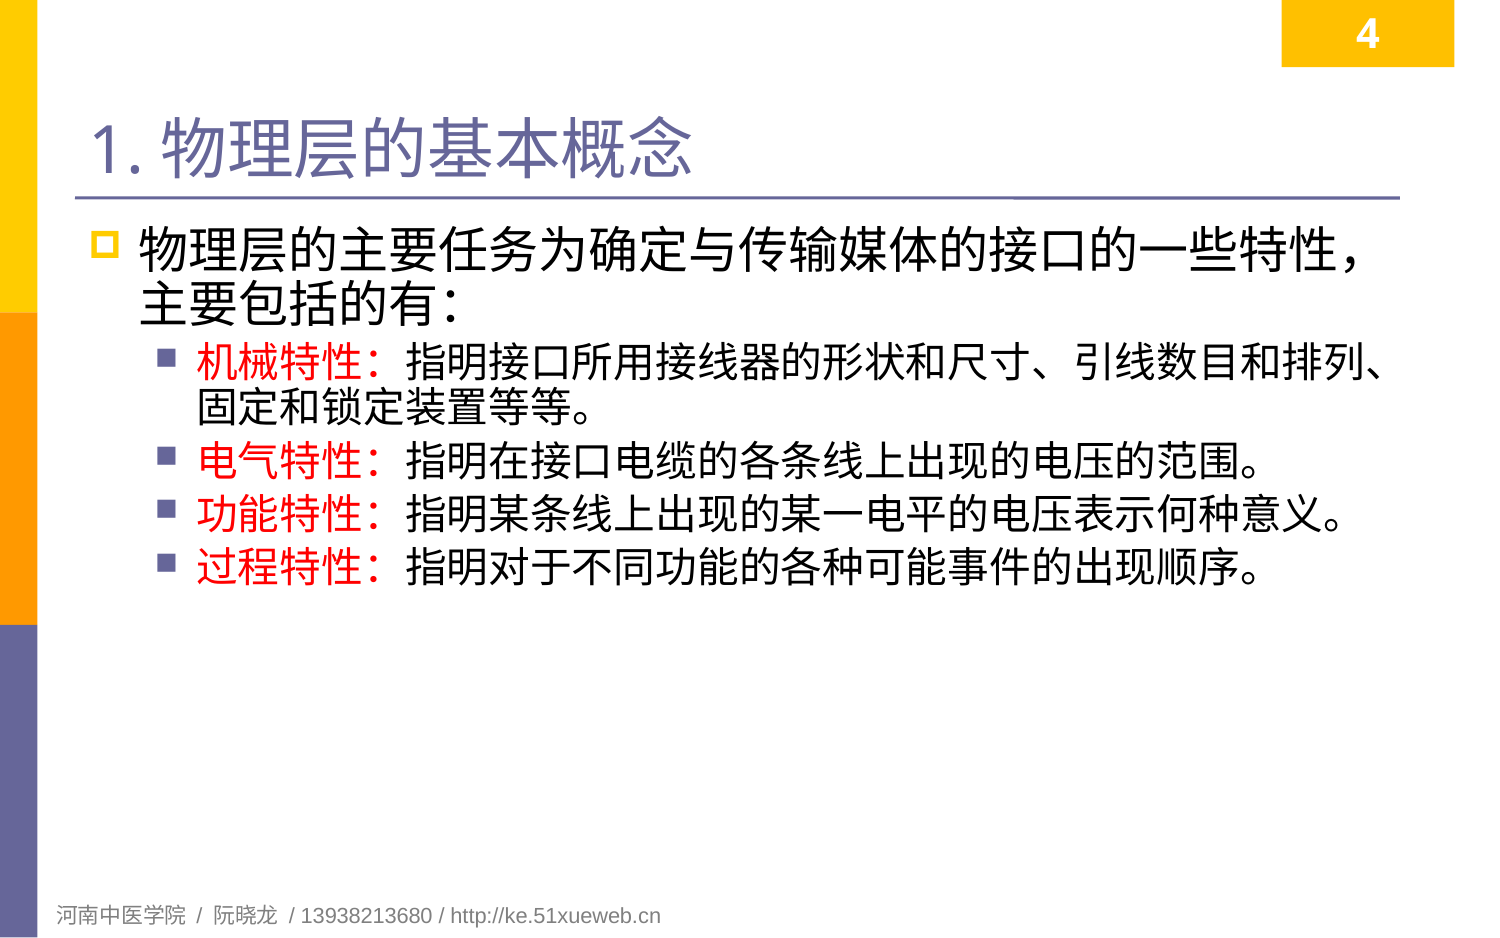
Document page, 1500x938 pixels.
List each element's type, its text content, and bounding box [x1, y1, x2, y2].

slide_number 4 [1281, 0, 1455, 68]
list 物理层的主要任务为确定与传输媒体的接口的一些特性，主要包括的有： 机械特性：指明接口所用接线器的形状和尺寸、引线数目和排列、固定和锁定装置等等。 电气特性：指明在接口电缆的各条线上出现的电压的范围。 功能特性：指明某条线上出现的某一电平的电压表示何种意义。 过程特性：指明对于不同功能的各种可能事件的出现顺序。 [75, 218, 1425, 839]
title 1.物理层的基本概念 [75, 37, 1425, 194]
